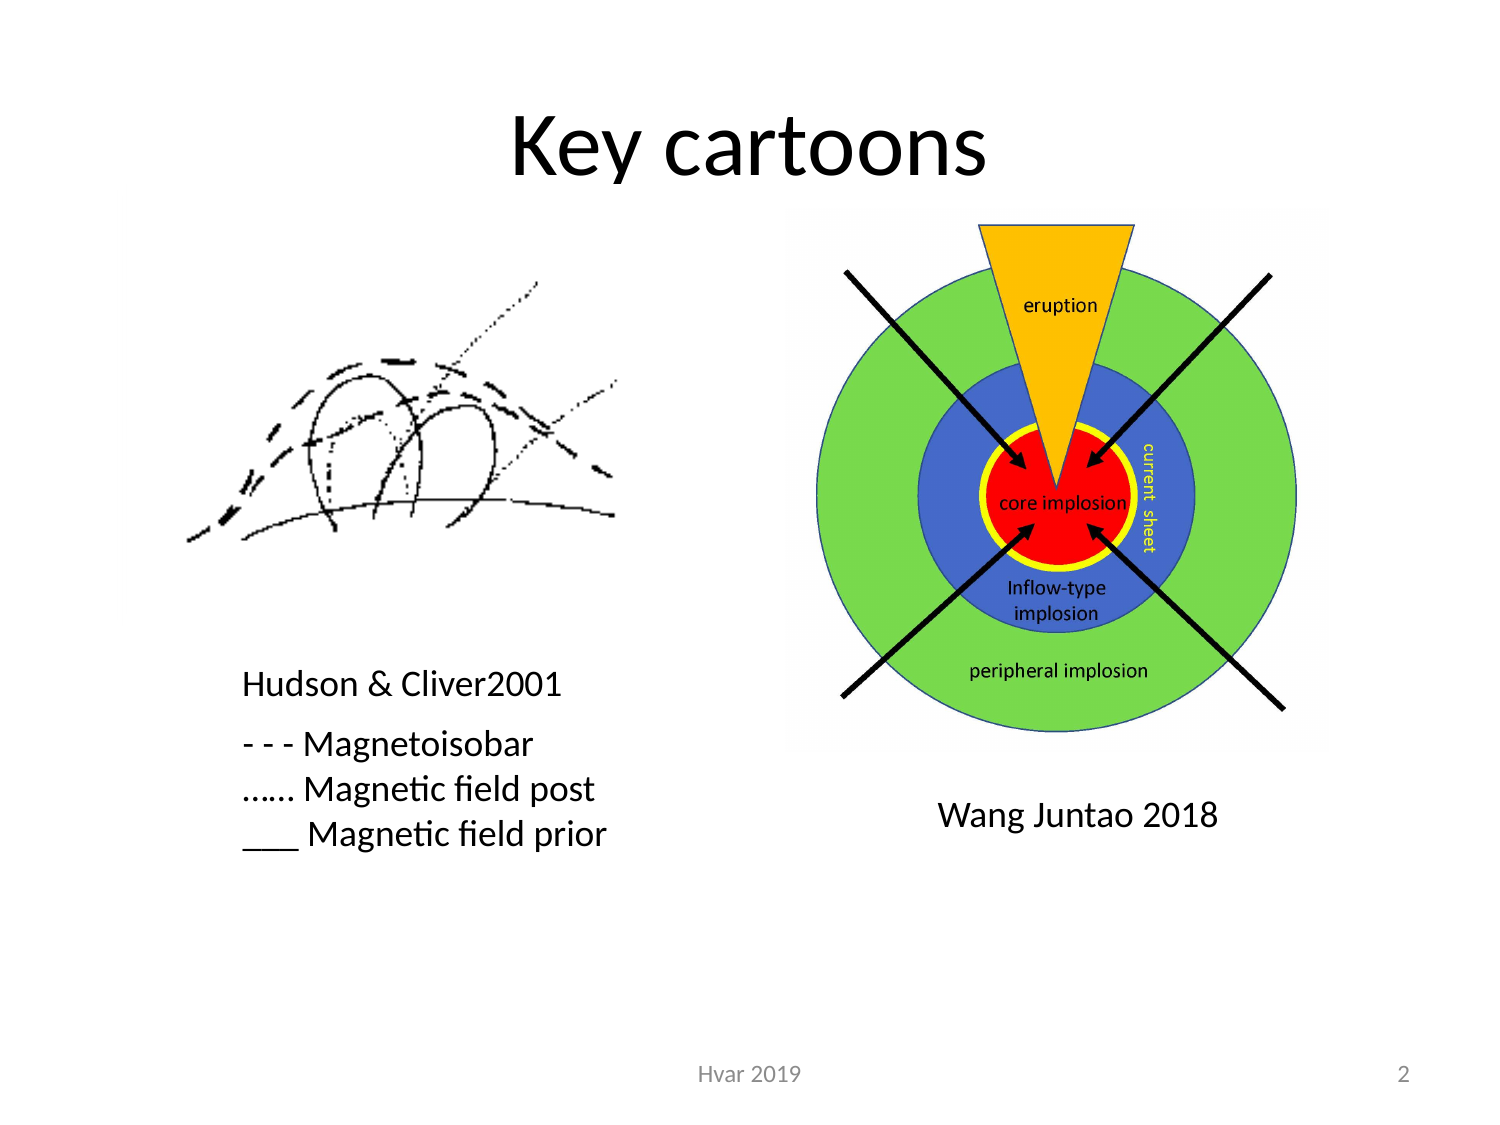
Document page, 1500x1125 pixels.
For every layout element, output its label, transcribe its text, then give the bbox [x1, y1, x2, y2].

text_box Wang Juntao 2018 [922, 782, 1234, 843]
footer Hvar 2019 [512, 1042, 988, 1103]
title Key cartoons [75, 45, 1425, 233]
text_box - - - Magnetoisobar …… Magnetic field post ___ Magnetic field prior [227, 711, 623, 862]
slide_number 2 [1074, 1042, 1425, 1103]
picture [116, 184, 755, 627]
text_box Hudson & Cliver2001 [227, 651, 578, 711]
picture [785, 207, 1329, 752]
